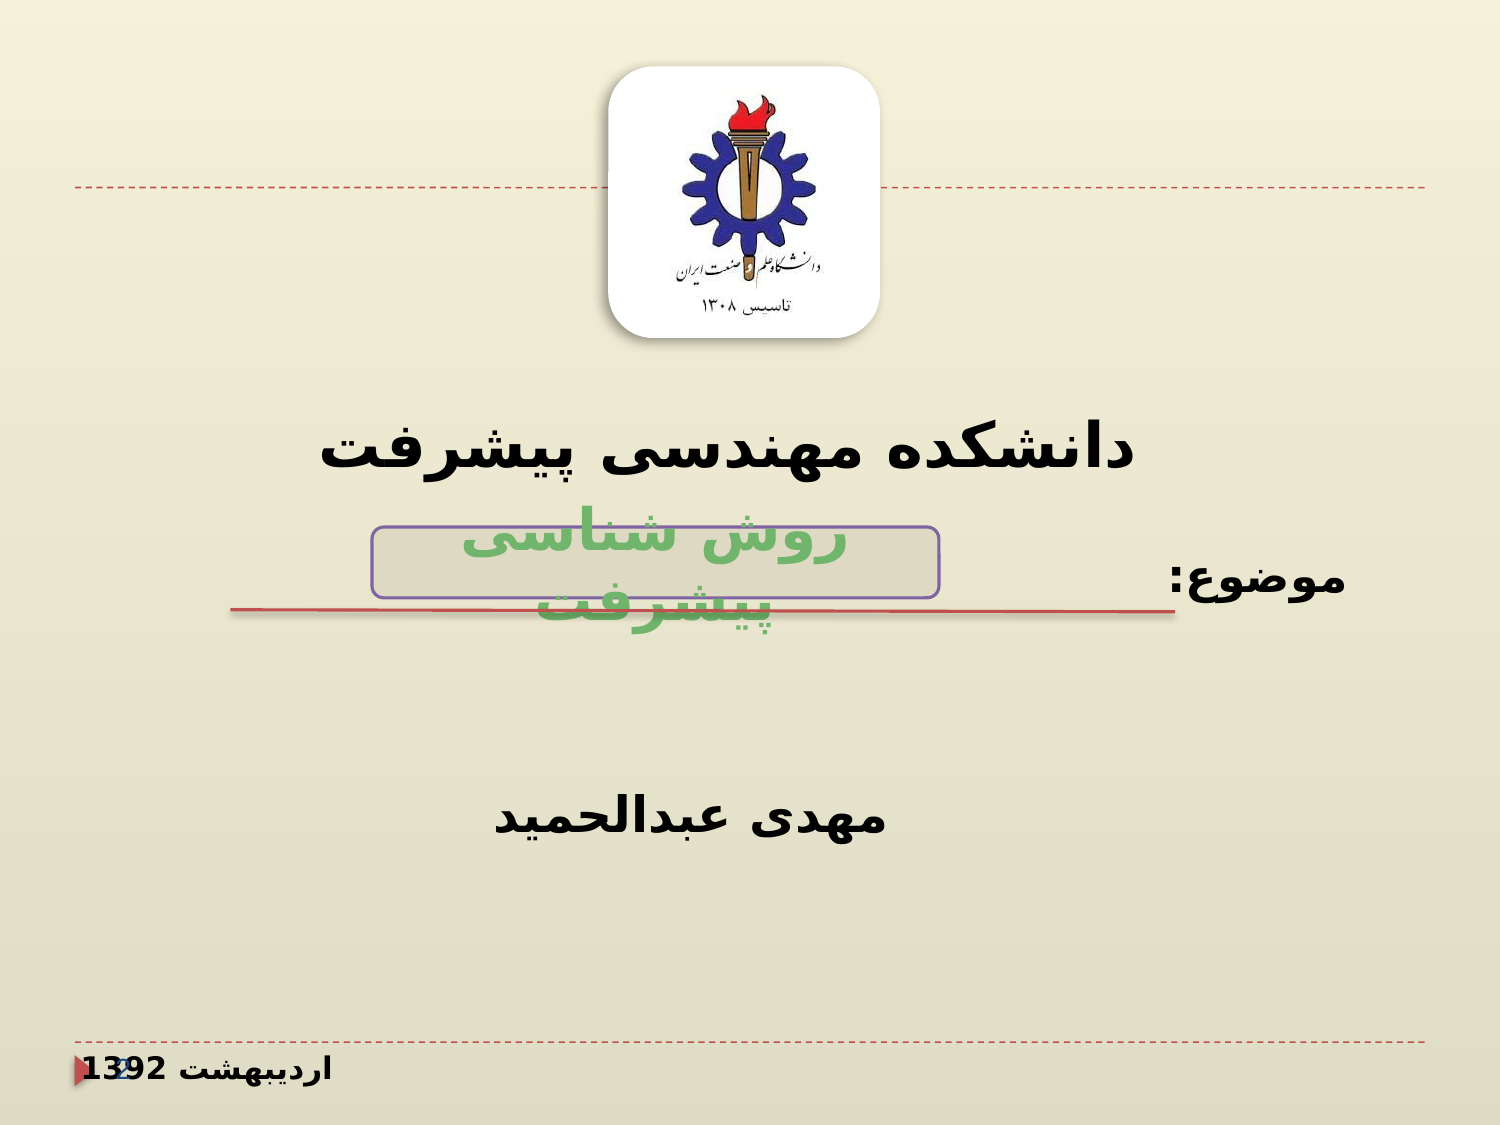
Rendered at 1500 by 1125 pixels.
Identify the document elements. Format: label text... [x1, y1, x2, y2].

picture [608, 66, 881, 339]
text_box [229, 609, 1176, 613]
list دانشکده مهندسی پیشرفت موضوع: [53, 397, 1404, 610]
text_box روش شناسی پیشرفت [370, 525, 941, 600]
text_box اردیبهشت 1392 [64, 999, 349, 1106]
text_box مهدی عبدالحمید [466, 775, 916, 850]
slide_number 2 [100, 1042, 426, 1103]
